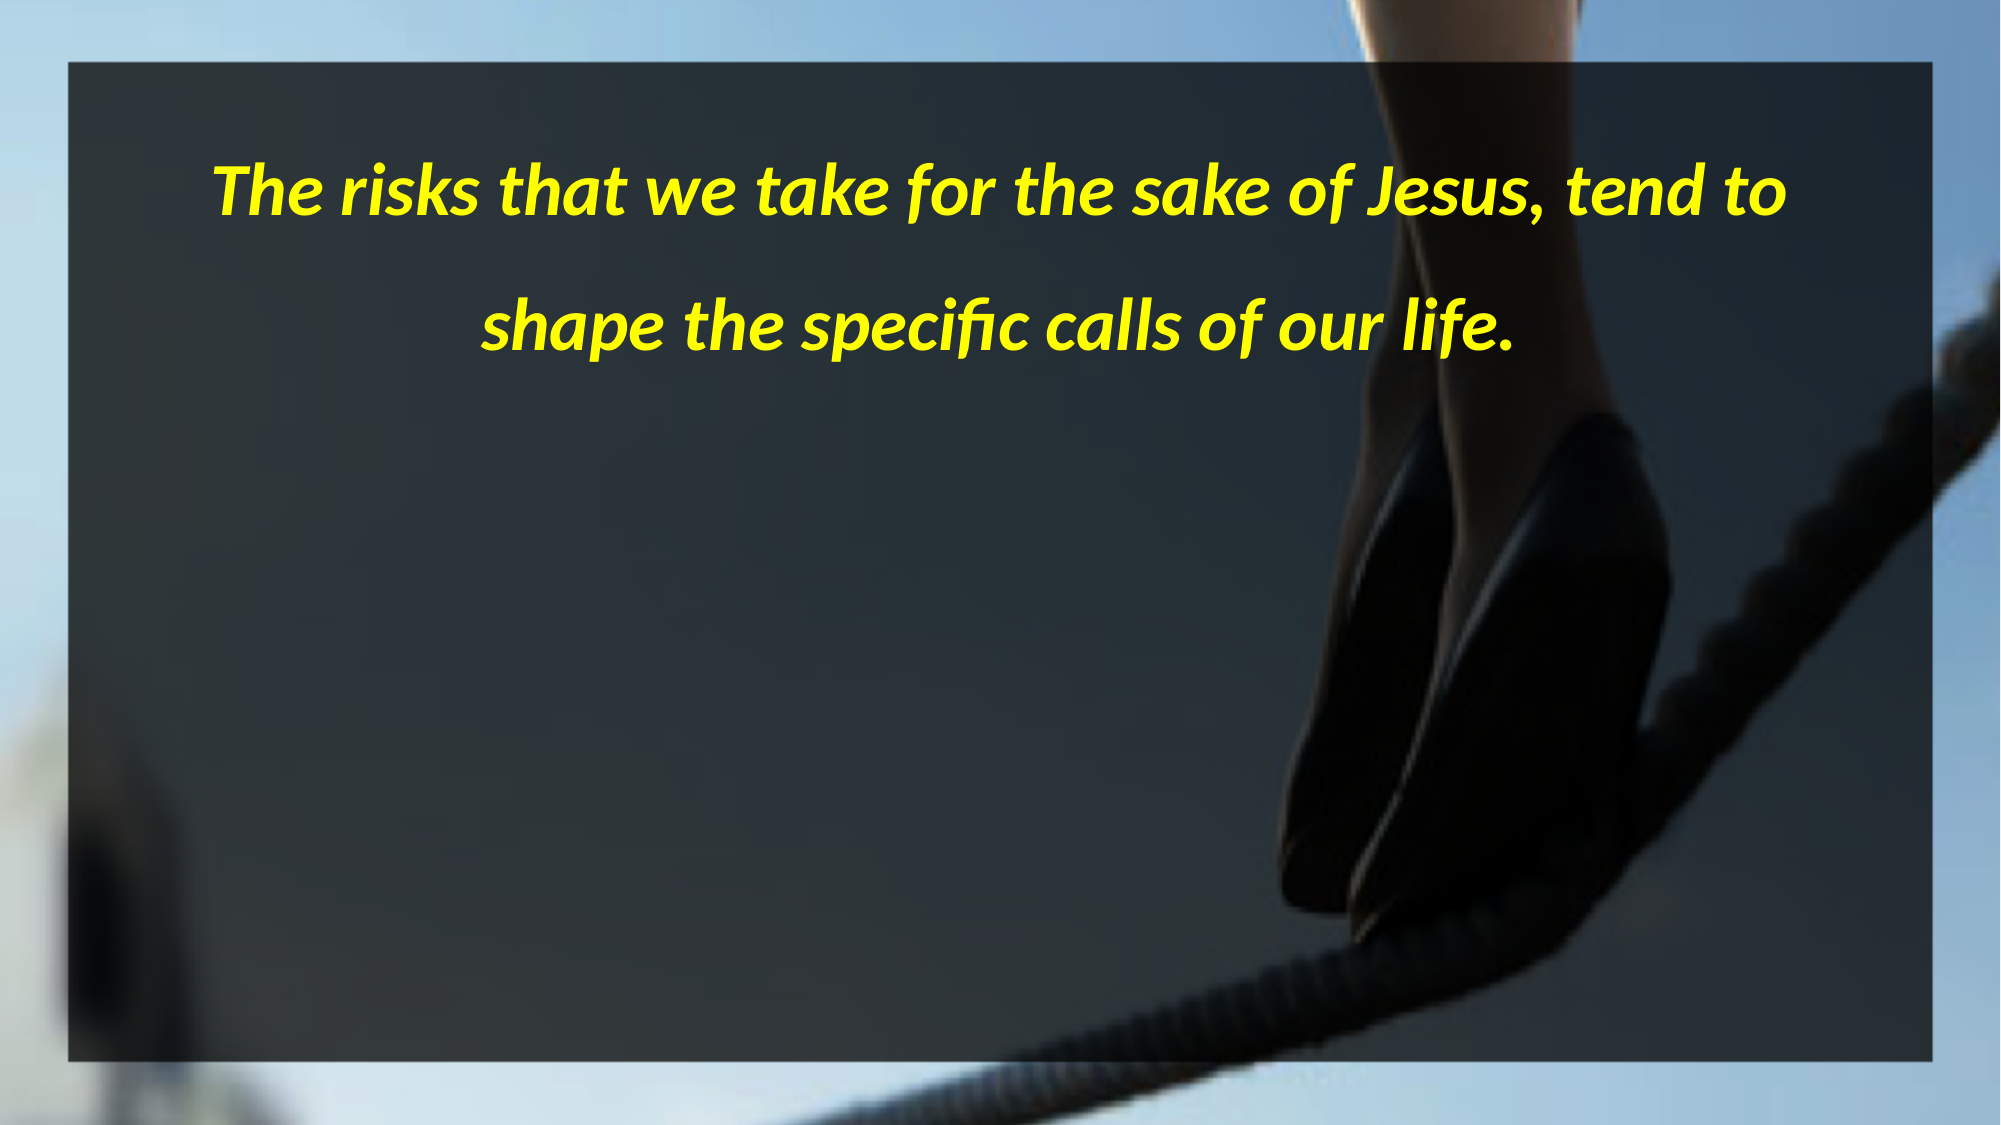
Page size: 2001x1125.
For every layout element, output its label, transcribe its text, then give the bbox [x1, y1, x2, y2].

list The risks that we take for the sake of Jesus, tend to shape the specific calls of our life. [137, 88, 1863, 1014]
picture [0, 0, 2001, 1125]
